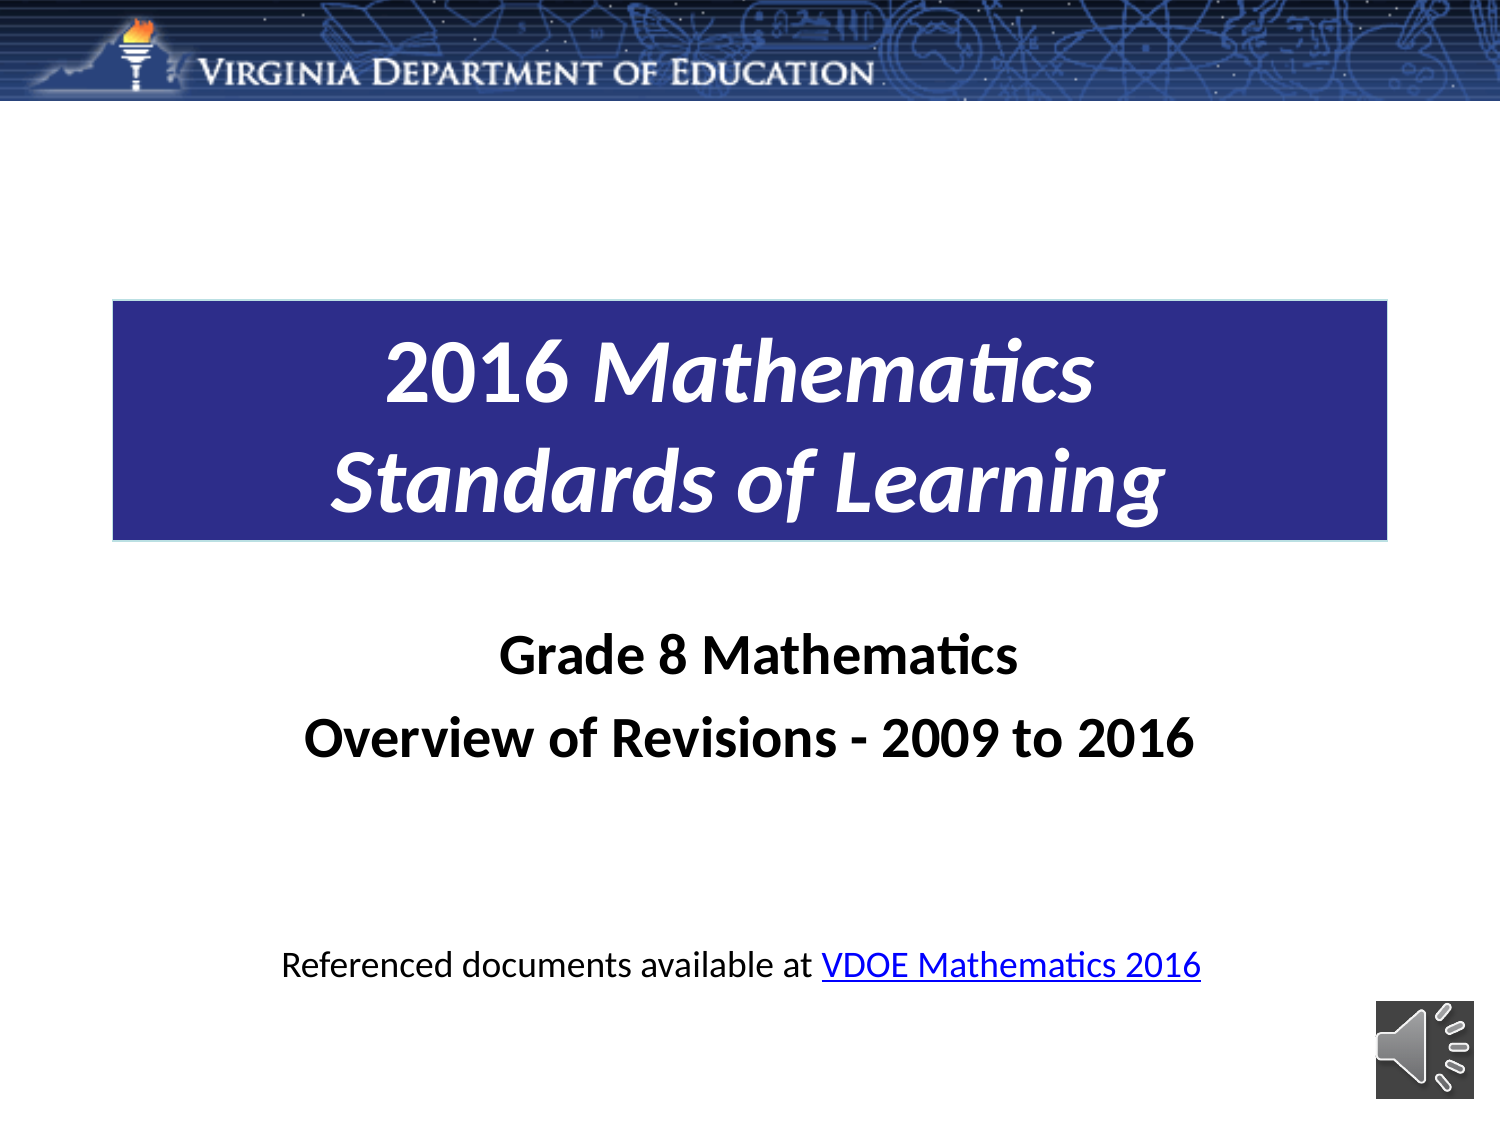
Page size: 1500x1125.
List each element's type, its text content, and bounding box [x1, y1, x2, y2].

picture [0, 0, 1500, 101]
subtitle Grade 8 Mathematics Overview of Revisions - 2009 to 2016 [224, 599, 1276, 801]
text_box 2016 Mathematics Standards of Learning [112, 299, 1388, 542]
picture [1374, 999, 1476, 1101]
text_box Referenced documents available at VDOE Mathematics 2016 [109, 932, 1382, 993]
slide_number 1 [1124, 1062, 1476, 1125]
